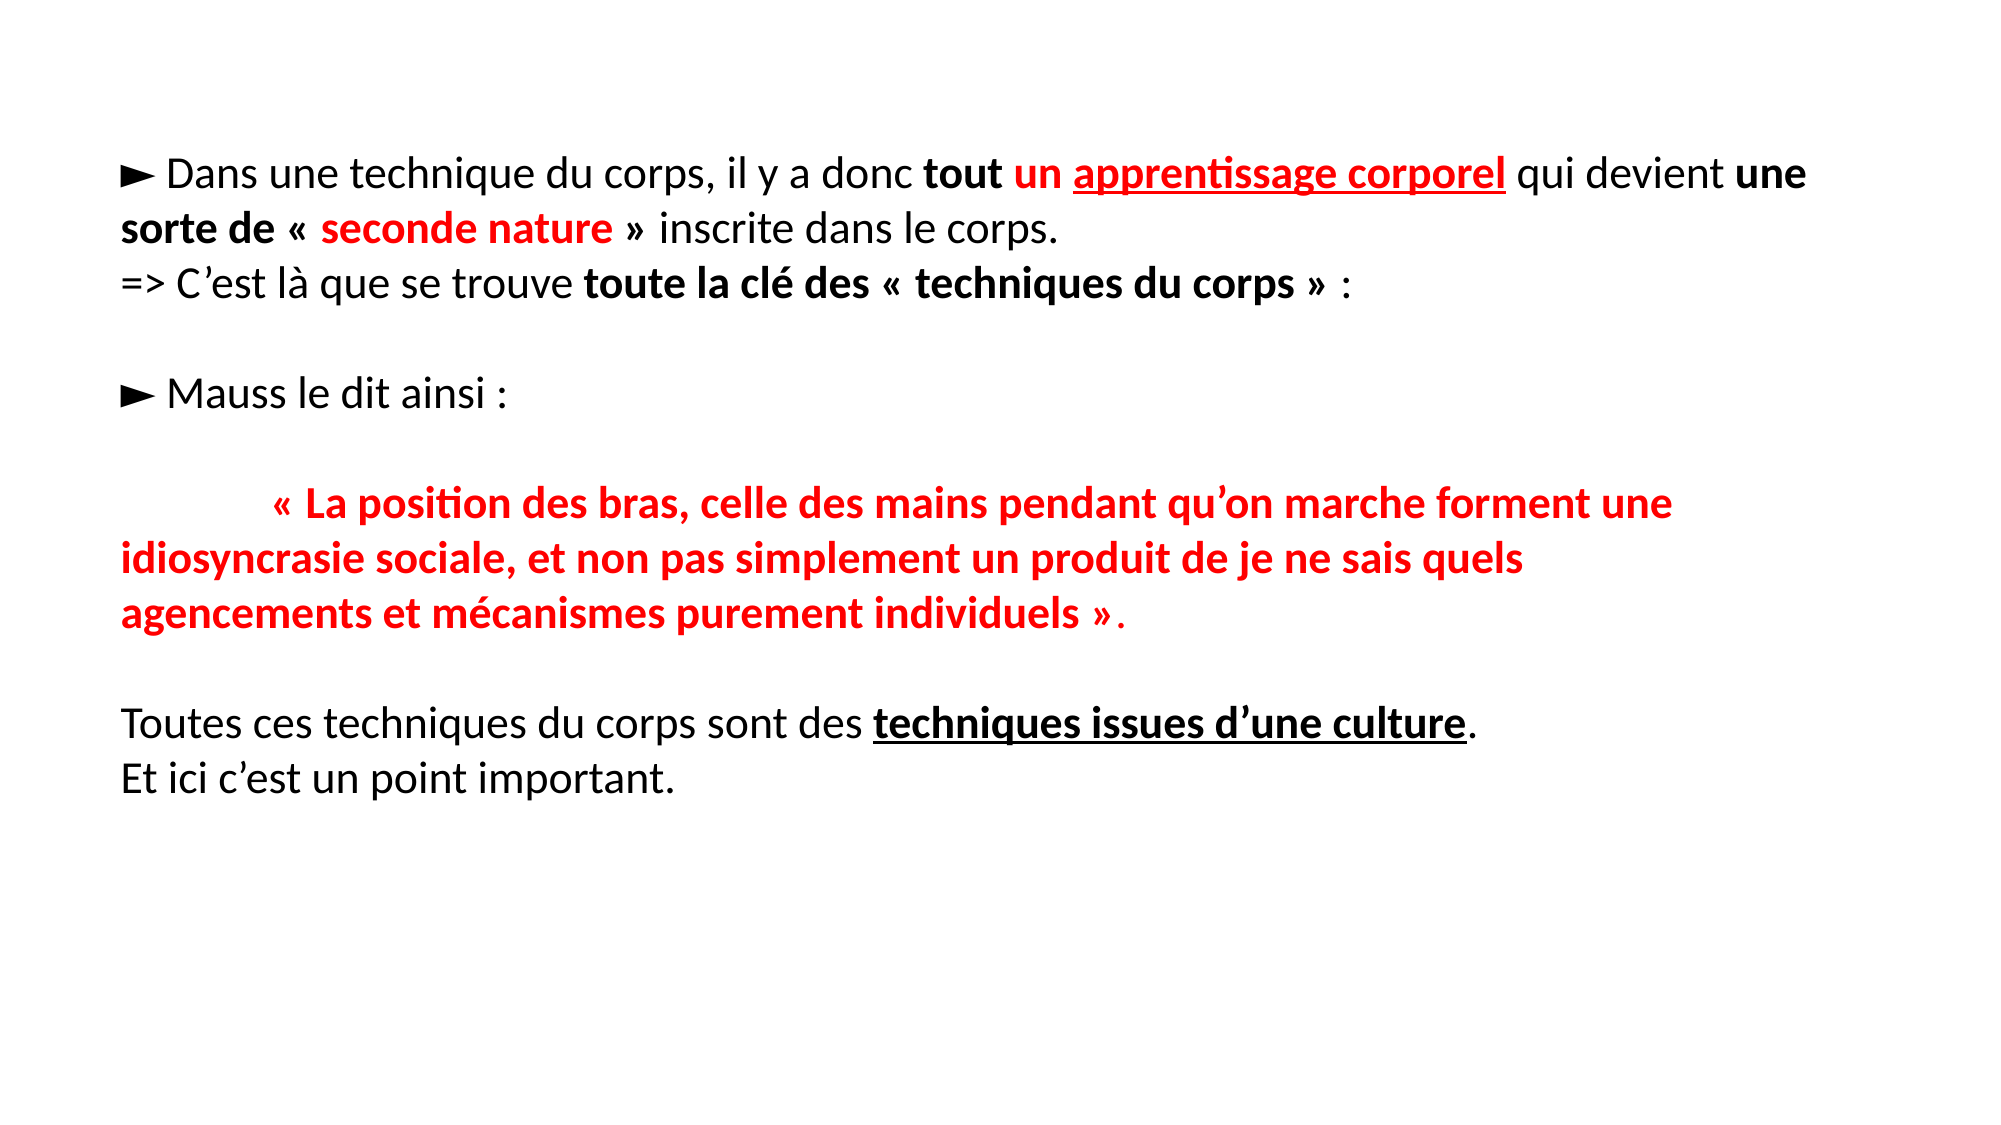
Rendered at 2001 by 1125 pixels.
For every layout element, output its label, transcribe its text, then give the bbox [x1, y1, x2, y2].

title ► Dans une technique du corps, il y a donc tout un apprentissage corporel qui devient une sorte de « seconde nature » inscrite dans le corps. => C’est là que se trouve toute la clé des « techniques du corps » : ► Mauss le dit ainsi : « La position des bras, celle des mains pendant qu’on marche forment une idiosyncrasie sociale, et non pas simplement un produit de je ne sais quels agencements et mécanismes purement individuels ». Toutes ces techniques du corps sont des techniques issues d’une culture. Et ici c’est un point important. [105, 474, 1873, 747]
